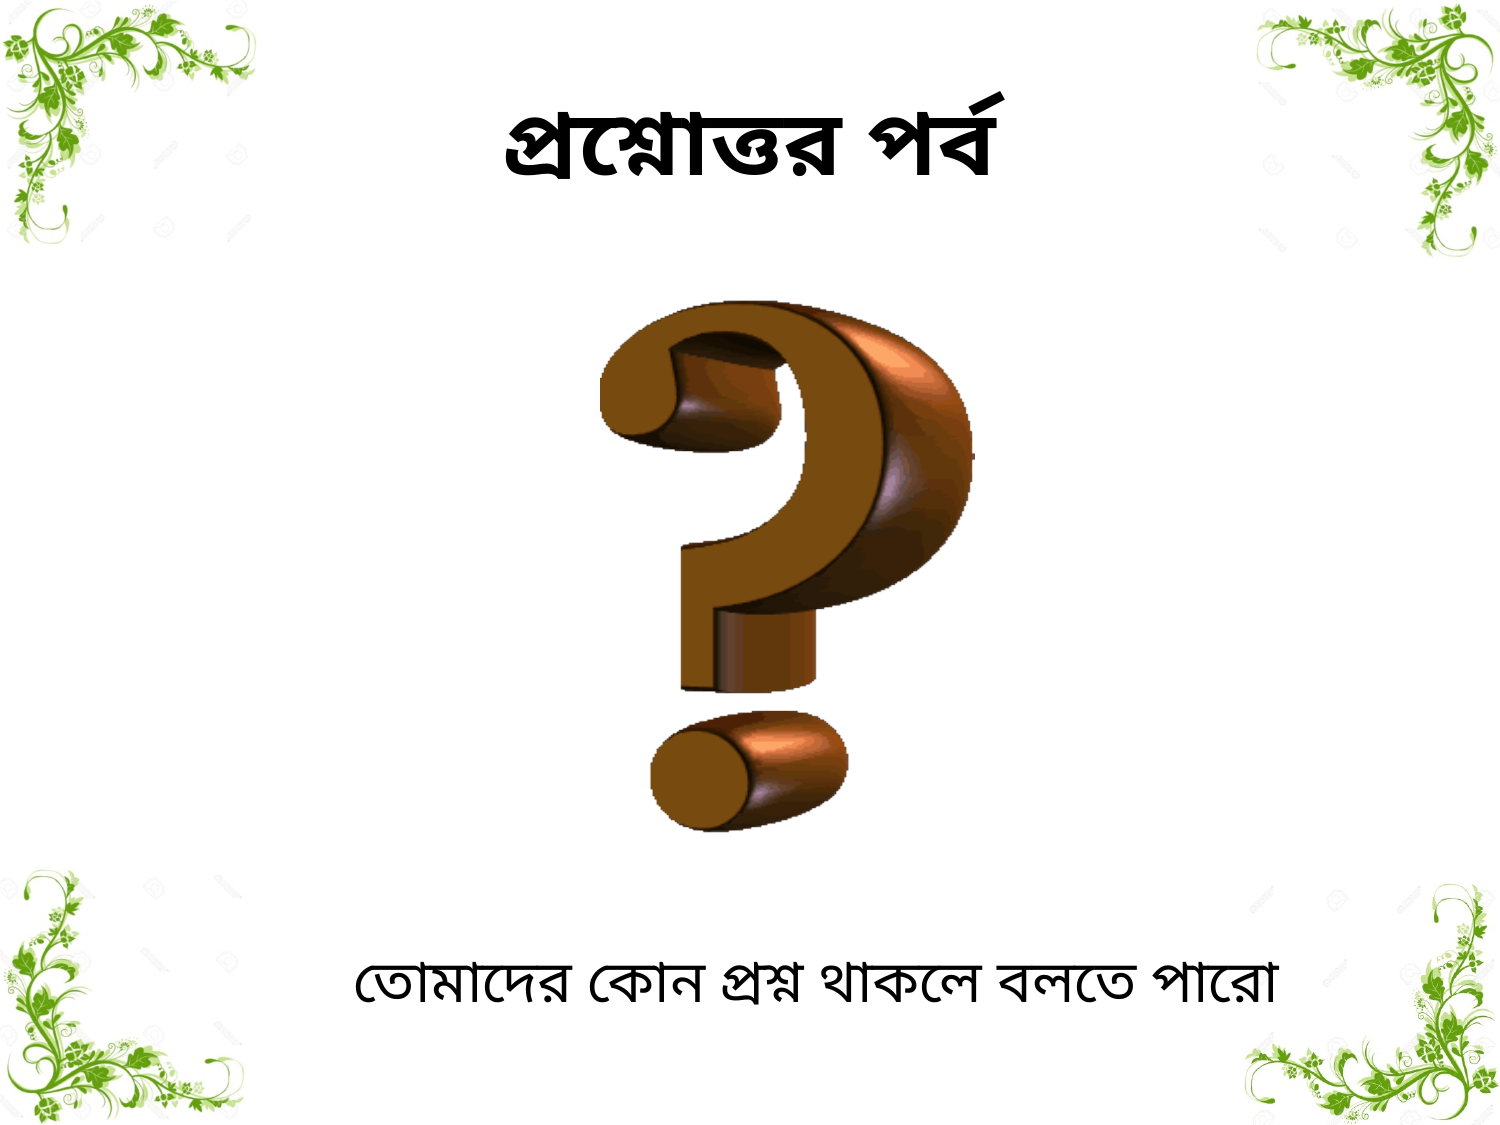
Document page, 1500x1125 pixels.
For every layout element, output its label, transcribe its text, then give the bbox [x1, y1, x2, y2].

picture [599, 299, 976, 838]
text_box তোমাদের কোন প্রশ্ন থাকলে বলতে পারো [339, 936, 1295, 1022]
picture [0, 1, 258, 248]
picture [0, 868, 248, 1125]
picture [1253, 1, 1500, 259]
title প্রশ্নোত্তর পর্ব [75, 45, 1425, 233]
picture [1242, 879, 1500, 1125]
